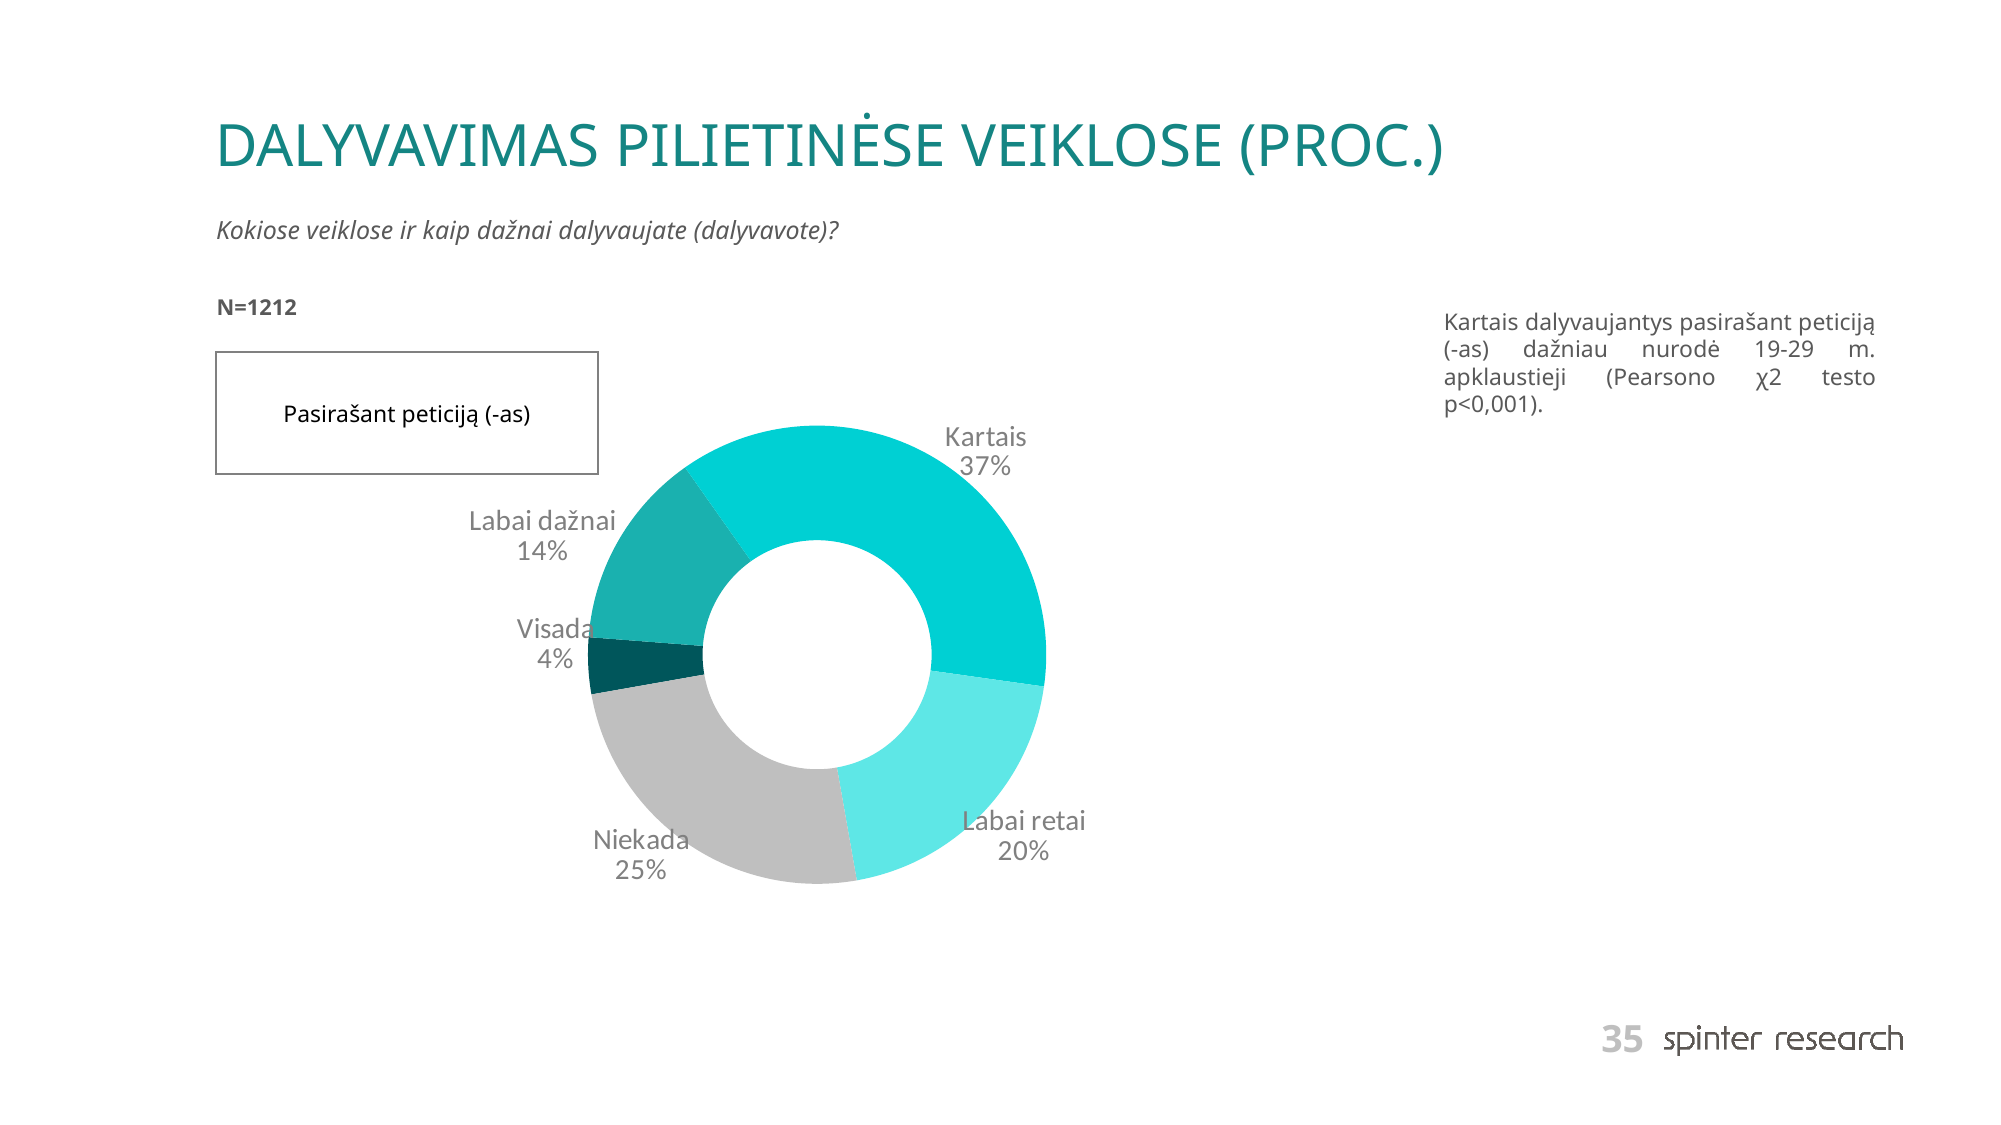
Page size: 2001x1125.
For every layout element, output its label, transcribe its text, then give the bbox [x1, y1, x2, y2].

picture [1658, 1020, 1908, 1059]
list Kartais dalyvaujantys pasirašant peticiją (-as) dažniau nurodė 19-29 m. apklaustieji (Pearsono χ2 testo p<0,001). [1428, 299, 1892, 978]
chart [187, 339, 1457, 981]
text_box N=1212 [201, 286, 350, 328]
title DALYVAVIMAS PILIETINĖSE VEIKLOSE (PROC.) [200, 78, 1975, 219]
list Kokiose veiklose ir kaip dažnai dalyvaujate (dalyvavote)? [201, 219, 1799, 256]
